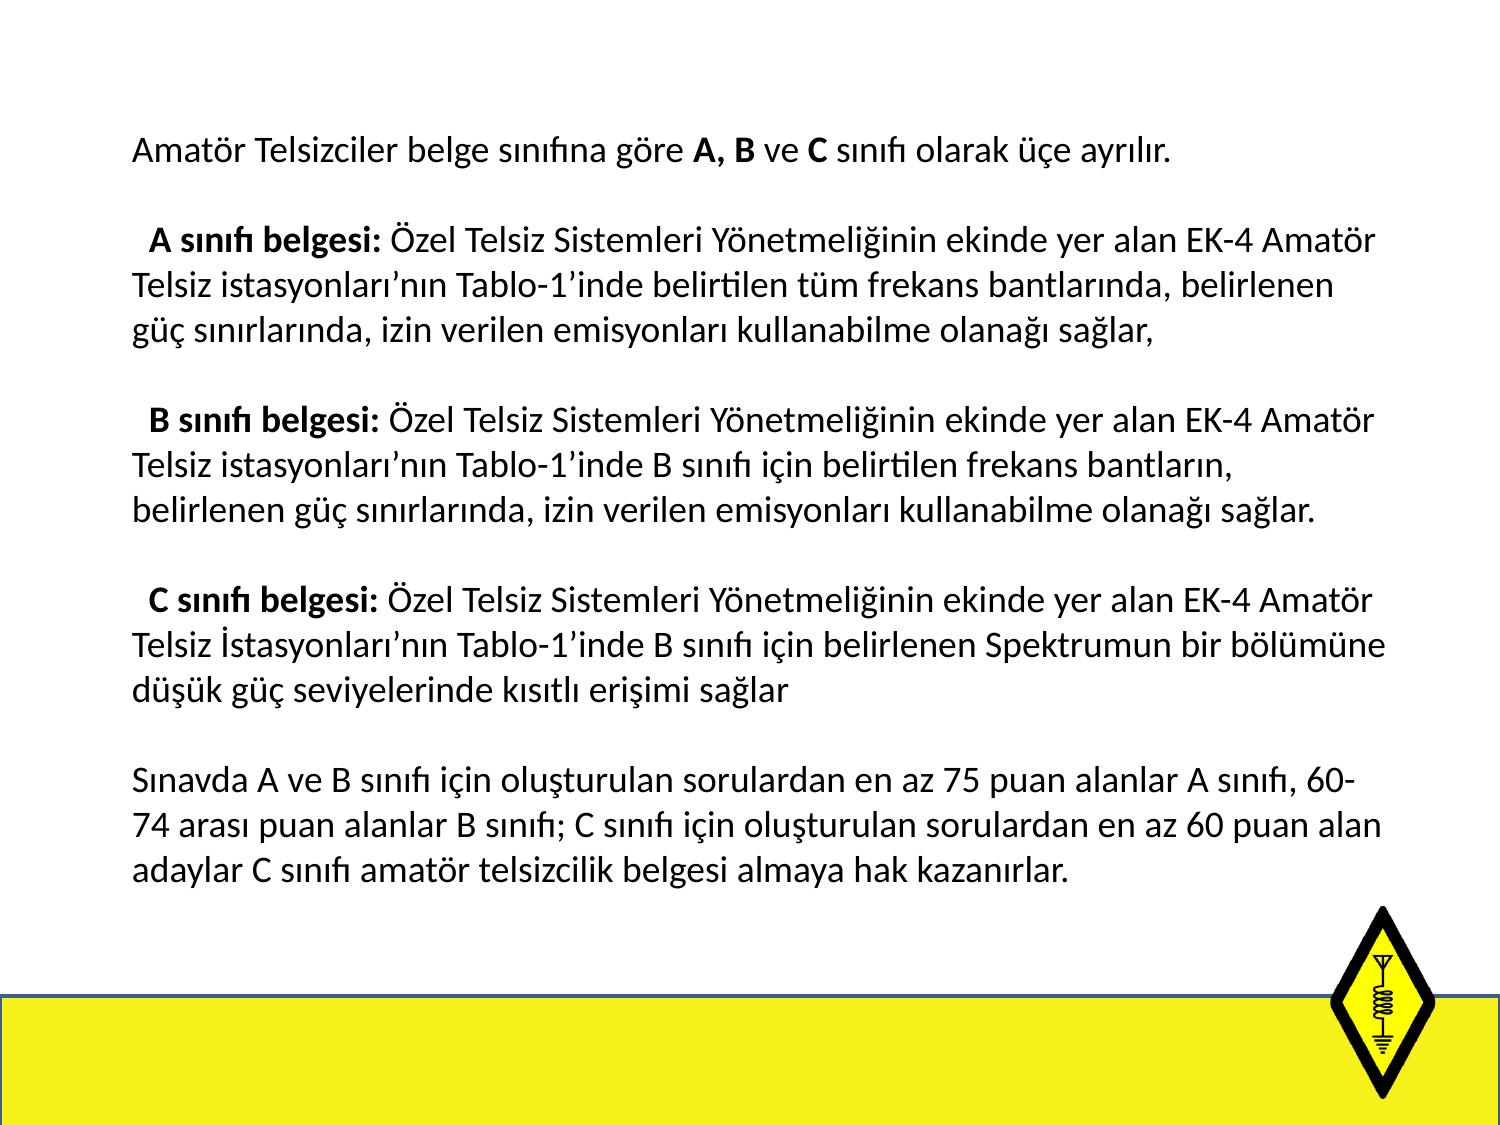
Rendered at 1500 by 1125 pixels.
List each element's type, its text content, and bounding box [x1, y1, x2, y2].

text_box [0, 994, 1500, 1125]
text_box Amatör Telsizciler belge sınıfına göre A, B ve C sınıfı olarak üçe ayrılır. A sınıfı belgesi: Özel Telsiz Sistemleri Yönetmeliğinin ekinde yer alan EK-4 Amatör Telsiz istasyonları’nın Tablo-1’inde belirtilen tüm frekans bantlarında, belirlenen güç sınırlarında, izin verilen emisyonları kullanabilme olanağı sağlar, B sınıfı belgesi: Özel Telsiz Sistemleri Yönetmeliğinin ekinde yer alan EK-4 Amatör Telsiz istasyonları’nın Tablo-1’inde B sınıfı için belirtilen frekans bantların, belirlenen güç sınırlarında, izin verilen emisyonları kullanabilme olanağı sağlar. C sınıfı belgesi: Özel Telsiz Sistemleri Yönetmeliğinin ekinde yer alan EK-4 Amatör Telsiz İstasyonları’nın Tablo-1’inde B sınıfı için belirlenen Spektrumun bir bölümüne düşük güç seviyelerinde kısıtlı erişimi sağlar Sınavda A ve B sınıfı için oluşturulan sorulardan en az 75 puan alanlar A sınıfı, 60-74 arası puan alanlar B sınıfı; C sınıfı için oluşturulan sorulardan en az 60 puan alan adaylar C sınıfı amatör telsizcilik belgesi almaya hak kazanırlar. [117, 117, 1407, 897]
picture [1323, 902, 1442, 1102]
